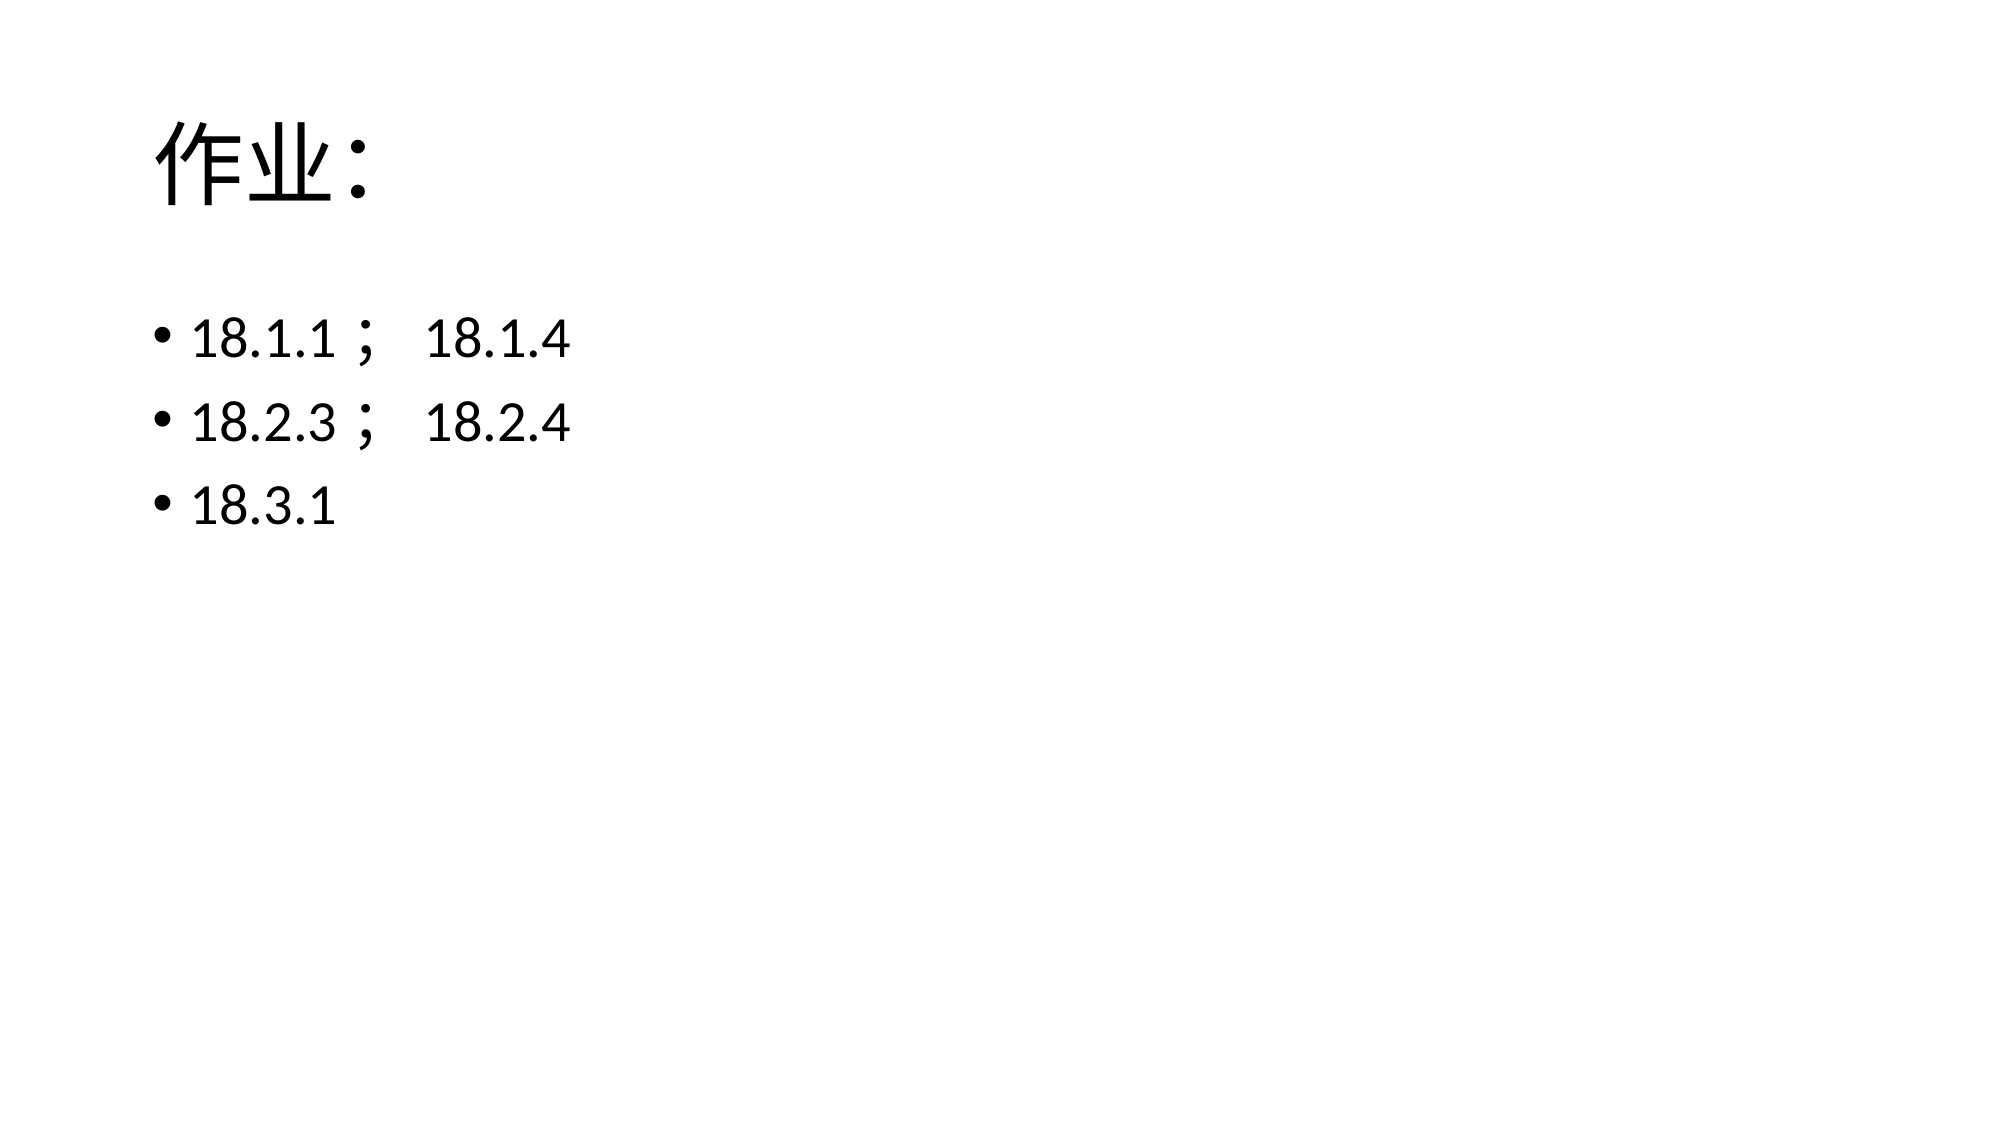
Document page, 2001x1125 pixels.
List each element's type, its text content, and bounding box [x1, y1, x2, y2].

title 作业： [137, 59, 1863, 278]
list 18.1.1；18.1.4 18.2.3；18.2.4 18.3.1 [137, 299, 1863, 1014]
